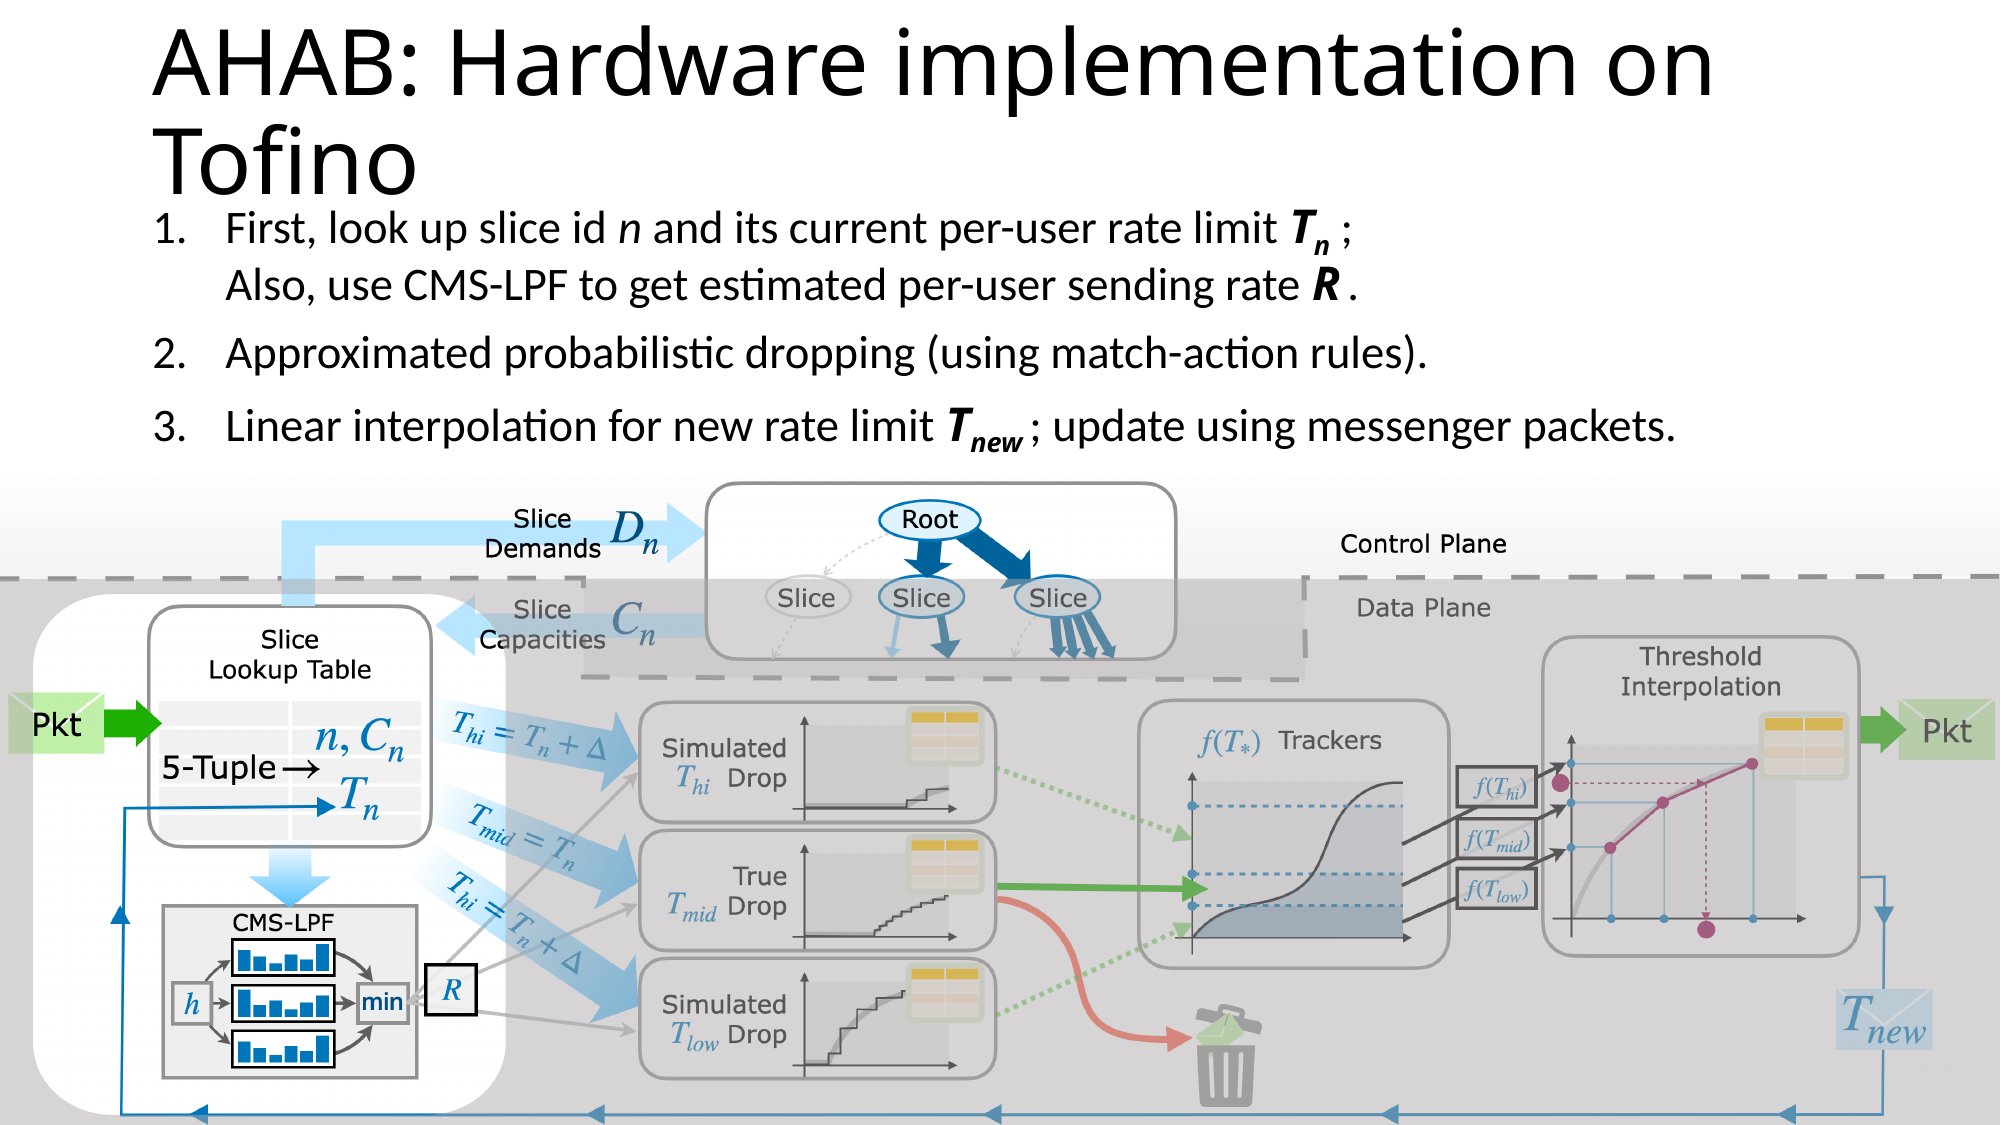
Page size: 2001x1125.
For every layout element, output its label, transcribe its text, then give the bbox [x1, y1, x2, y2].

title AHAB: Hardware implementation on Tofino [137, 6, 1863, 190]
picture [0, 476, 2000, 1125]
text_box First, look up slice id n and its current per-user rate limit Tn ; Also, use CMS-LPF to get estimated per-user sending rate R . Approximated probabilistic dropping (using match-action rules). Linear interpolation for new rate limit Tnew ; update using messenger packets. [137, 190, 1939, 463]
